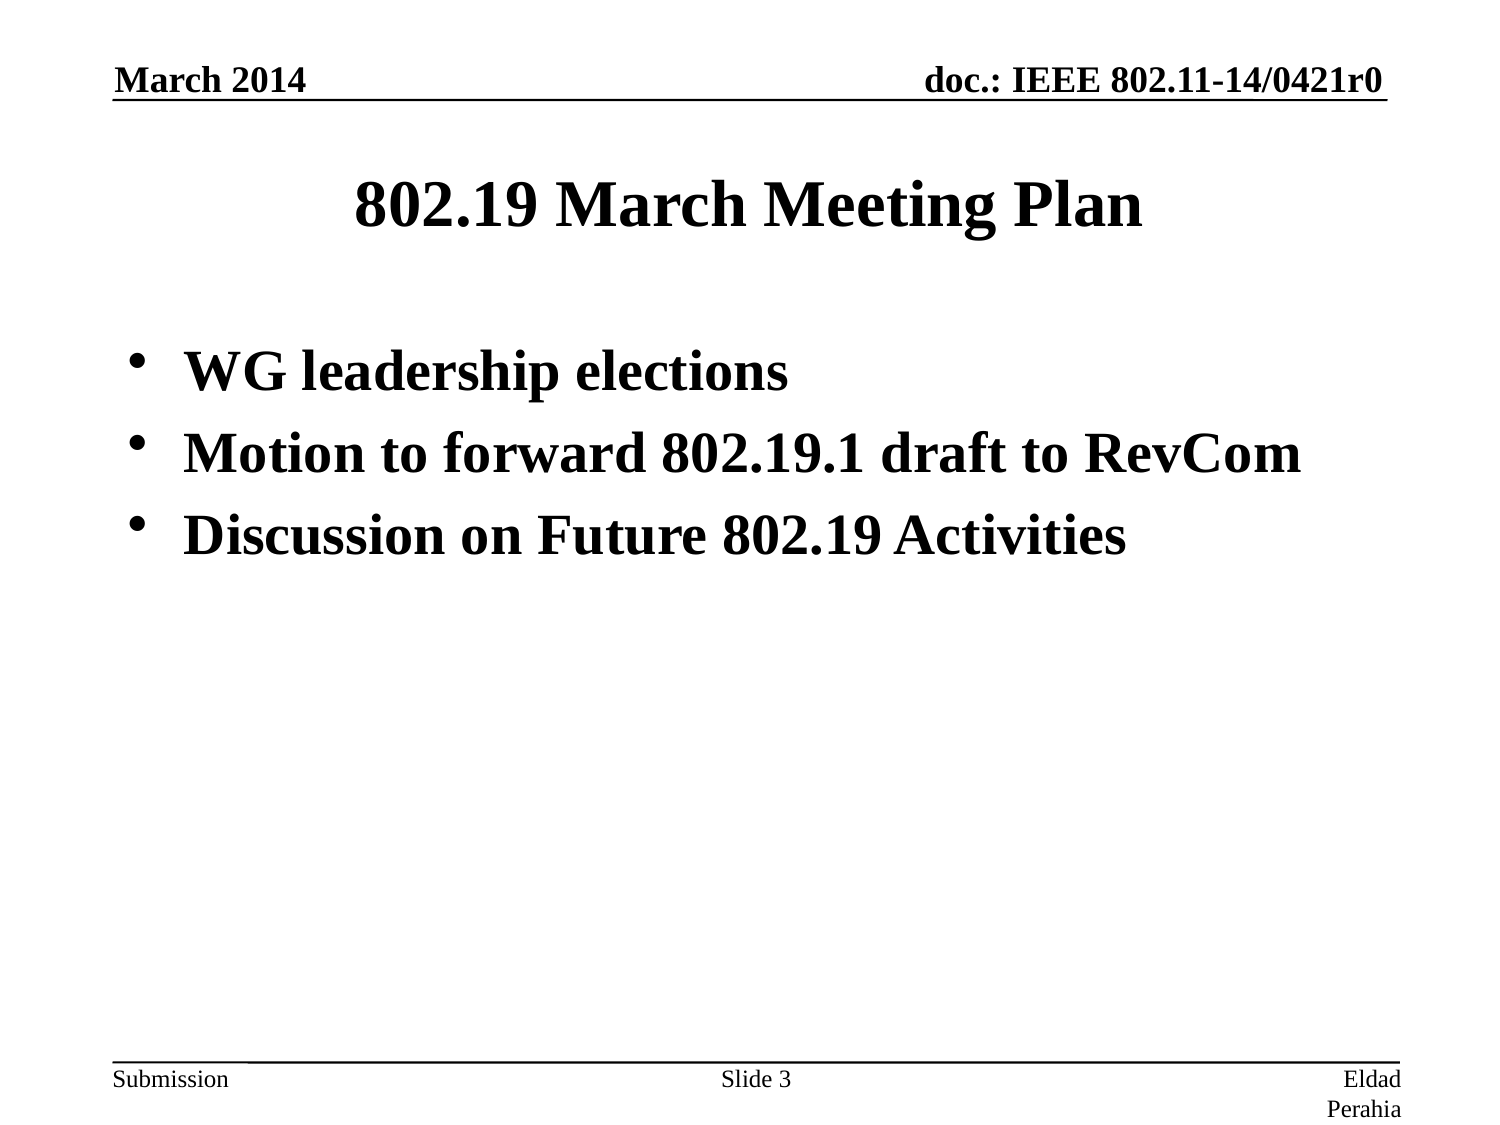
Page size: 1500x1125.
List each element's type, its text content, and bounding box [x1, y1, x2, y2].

slide_number Slide 3 [712, 1061, 800, 1093]
footer Eldad Perahia (Intel) [1324, 1061, 1402, 1093]
title 802.19 March Meeting Plan [112, 112, 1388, 288]
list WG leadership elections Motion to forward 802.19.1 draft to RevCom Discussion on Future 802.19 Activities [112, 324, 1388, 1001]
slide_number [114, 54, 309, 101]
